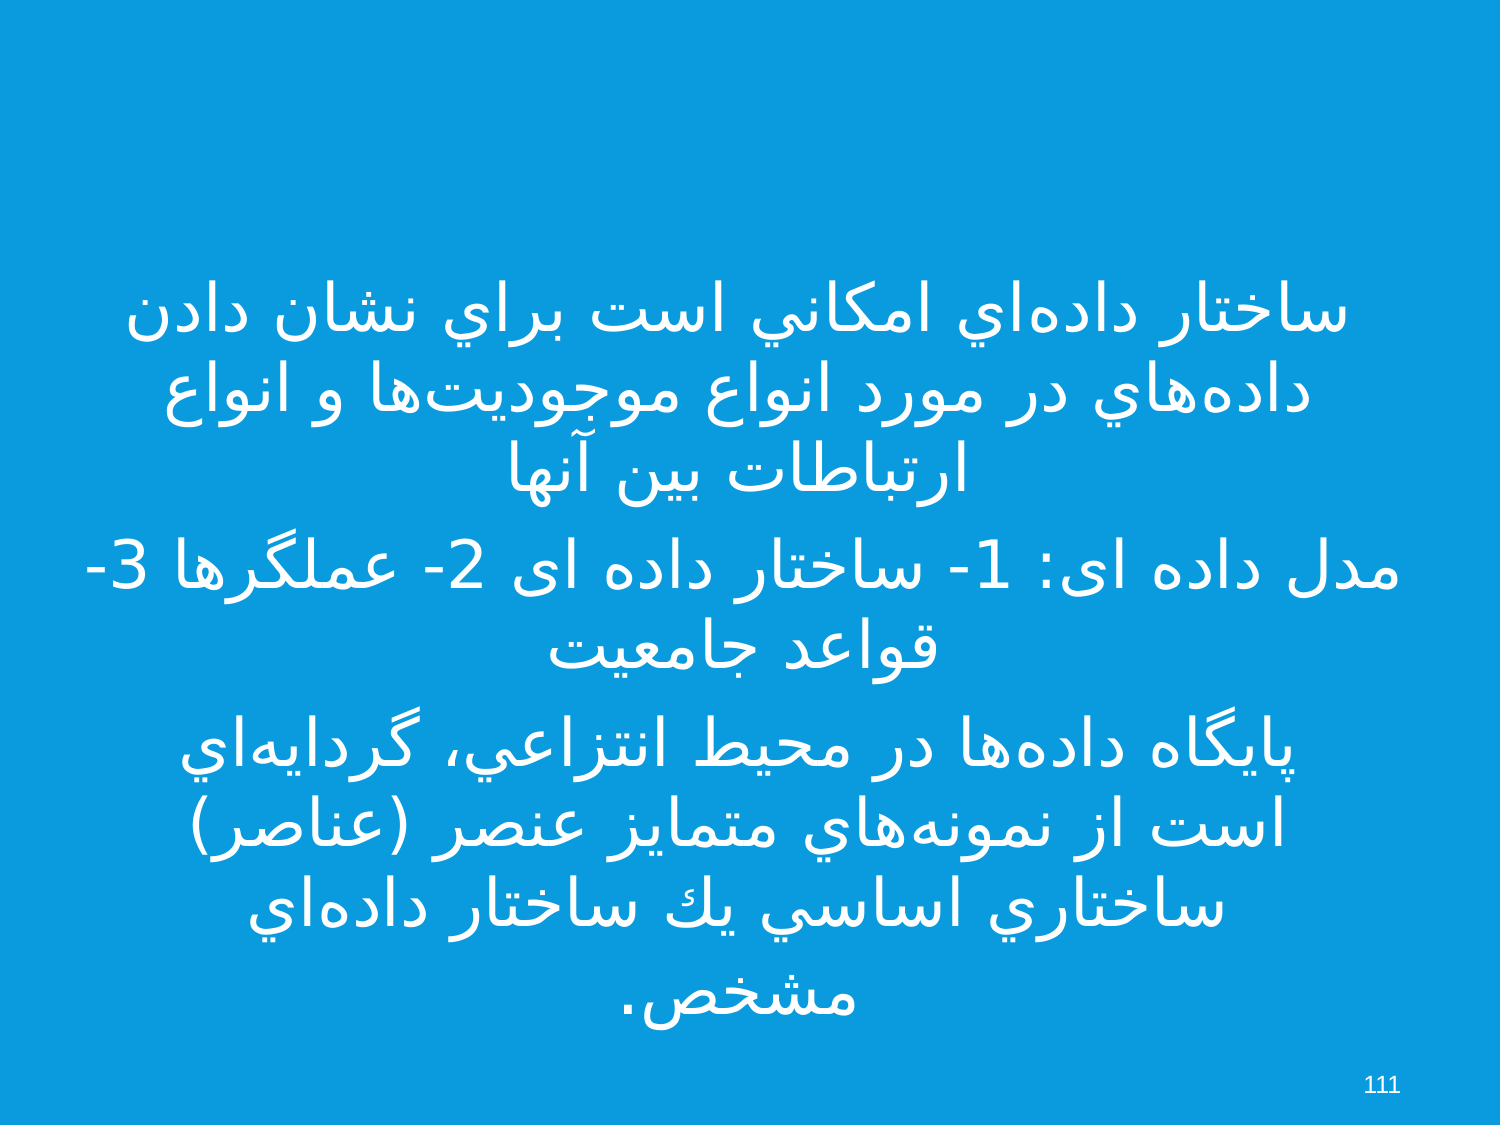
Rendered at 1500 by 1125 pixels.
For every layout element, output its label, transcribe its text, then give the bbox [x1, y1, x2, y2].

text_box ساختار داده‌اي امكاني است براي نشان دادن داده‌هاي در مورد انواع موجوديت‌ها و انواع ارتباطات بين آنها [64, 257, 1412, 513]
text_box مدل داده ای: 1- ساختار داده ای 2- عملگرها 3- قواعد جامعيت [64, 514, 1424, 690]
slide_number 111 [1355, 1053, 1473, 1114]
text_box پايگاه داده‌ها در محيط انتزاعي، گردايه‌اي است از نمونه‌هاي متمايز عنصر (عناصر) ساختاري اساسي يك ساختار داده‌اي مشخص. [135, 692, 1341, 1037]
